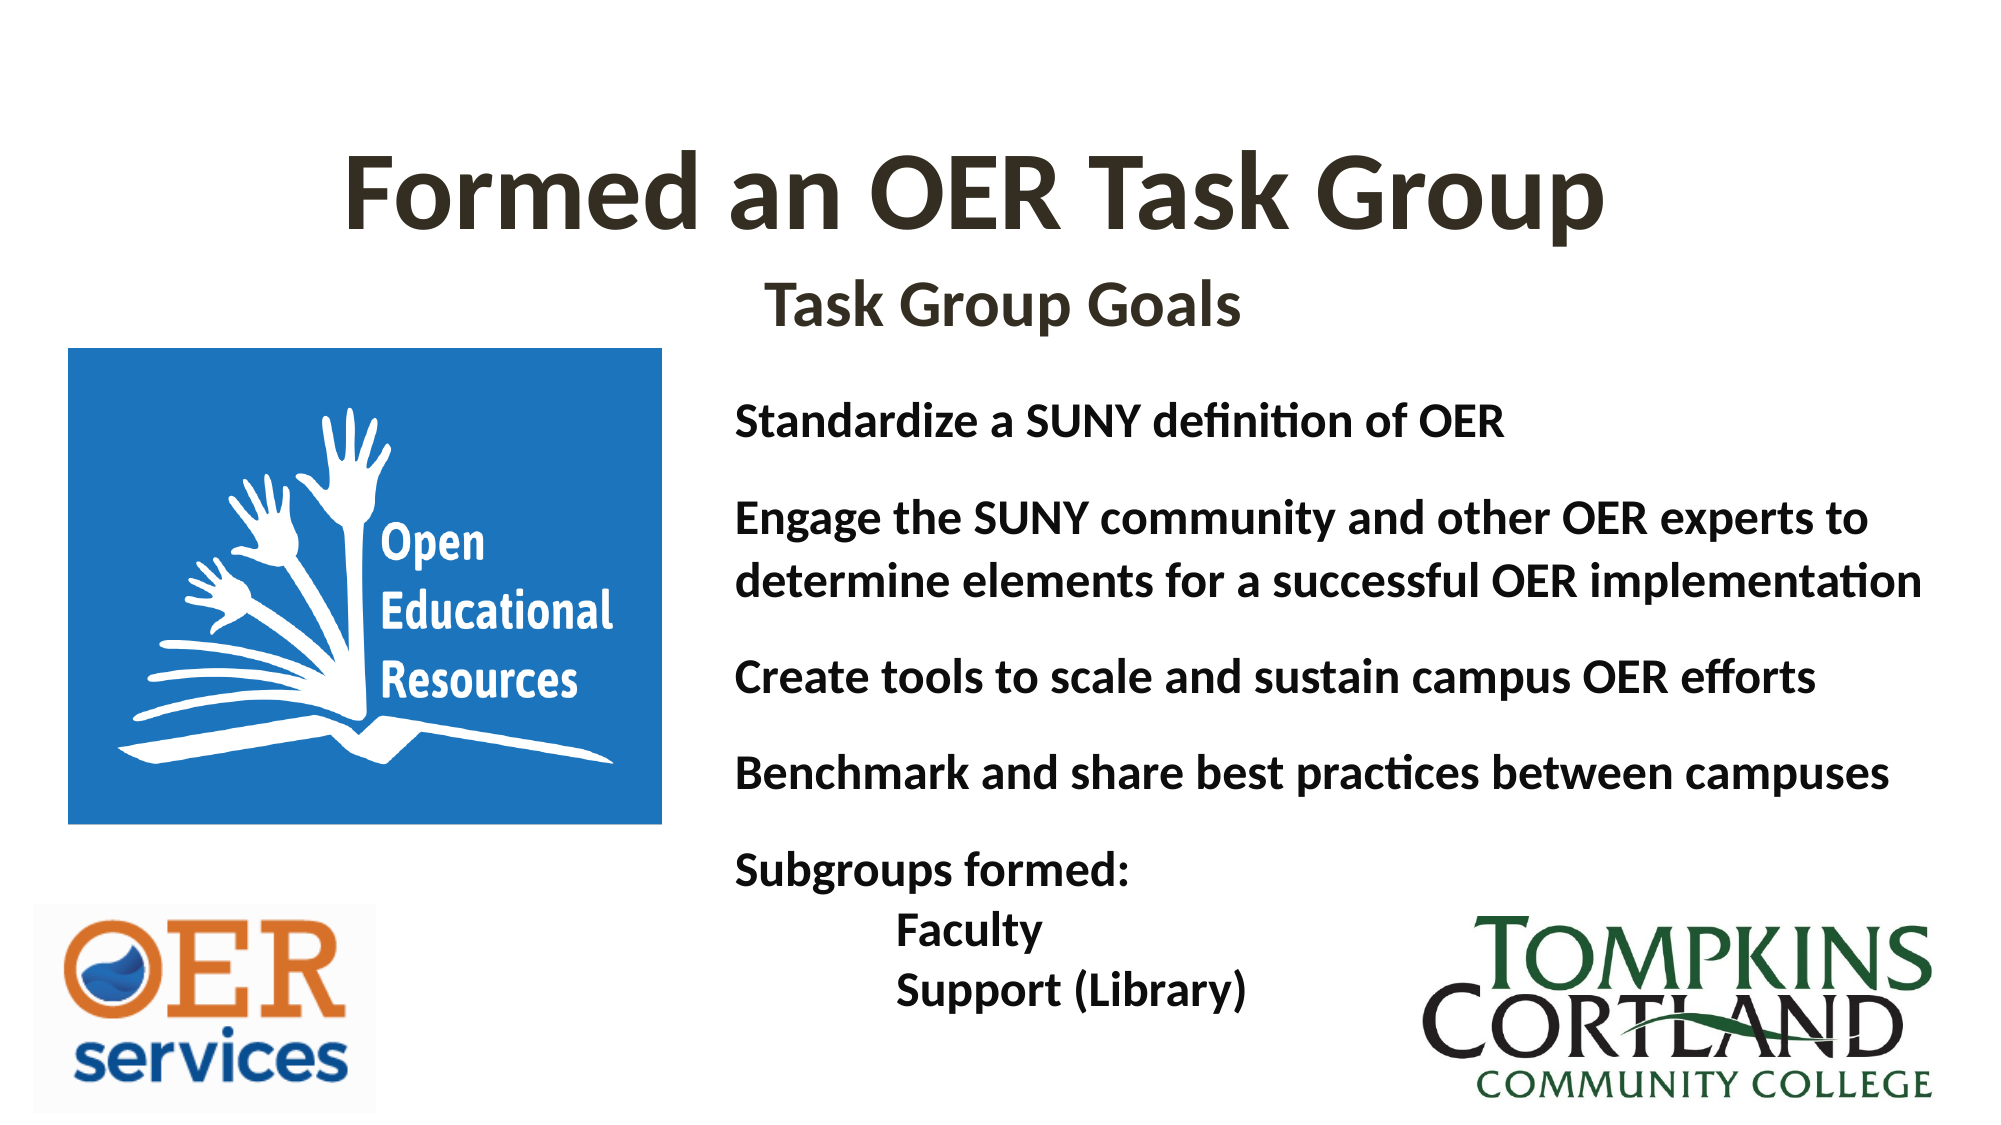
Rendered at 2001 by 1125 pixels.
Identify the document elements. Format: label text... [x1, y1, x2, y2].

picture [32, 904, 376, 1113]
text_box Task Group Goals [720, 252, 1458, 347]
title Formed an OER Task Group [68, 97, 1884, 223]
picture [1422, 916, 1936, 1106]
text_box Standardize a SUNY definition of OER Engage the SUNY community and other OER experts to determine elements for a successful OER implementation Create tools to scale and sustain campus OER efforts Benchmark and share best practices between campuses Subgroups formed: Faculty Support (Library) [720, 377, 1967, 1069]
picture [68, 347, 662, 825]
